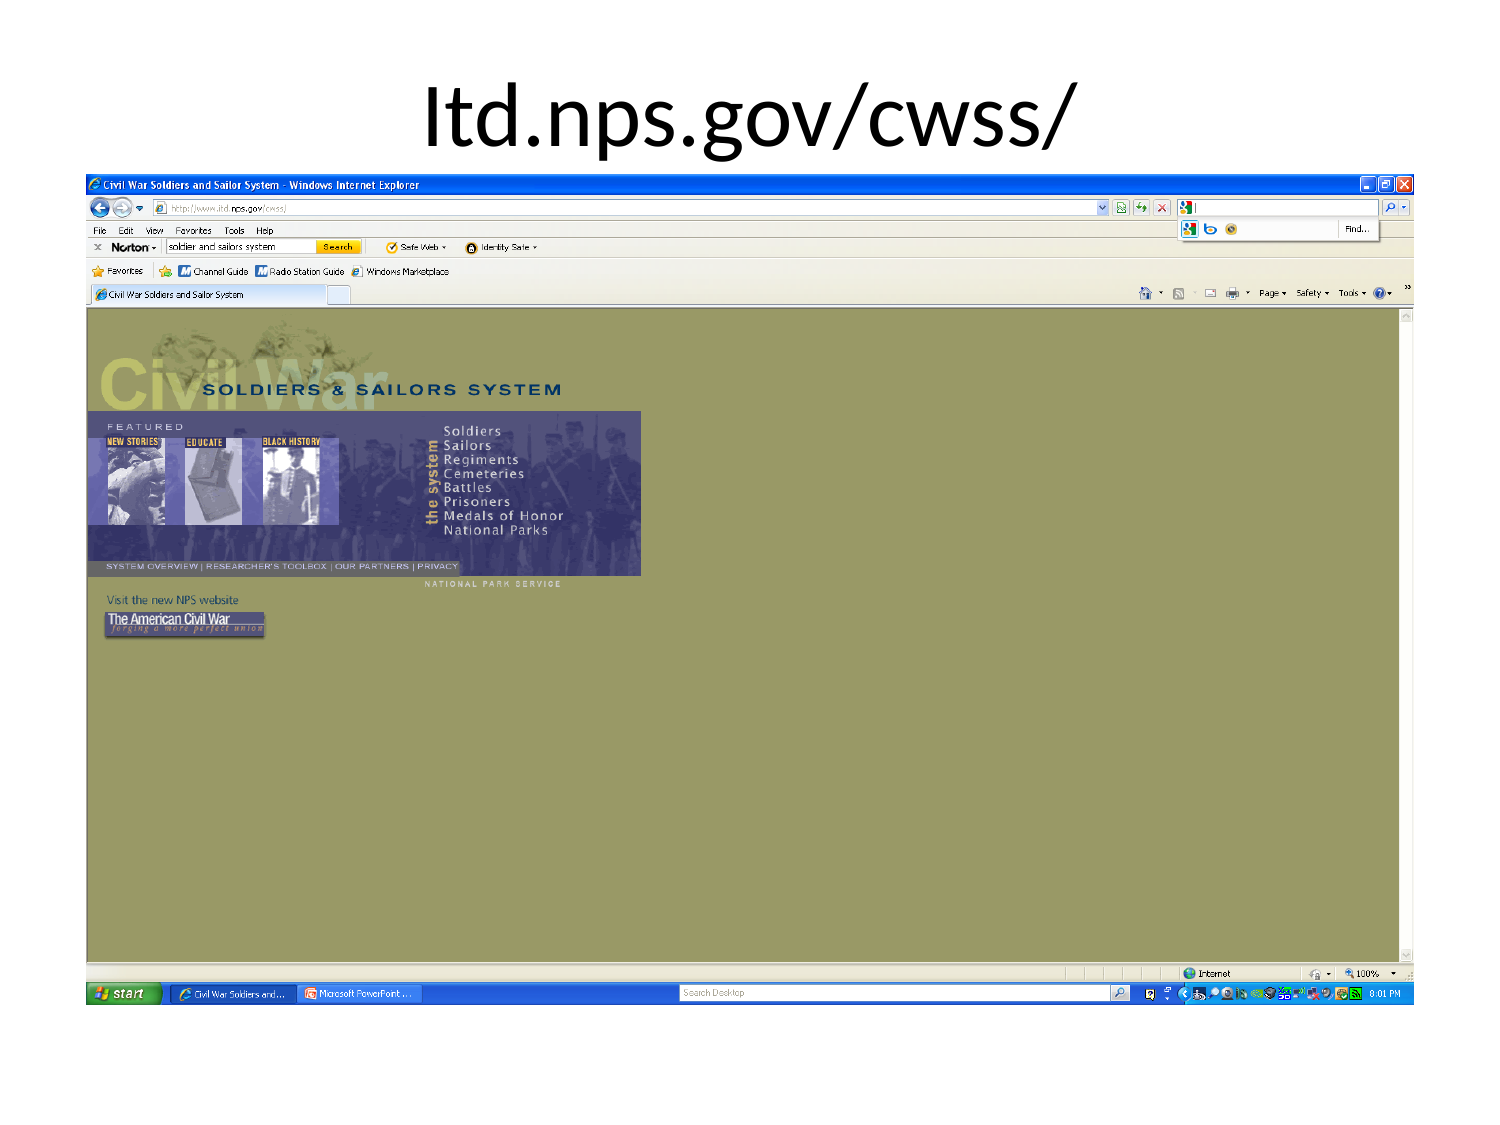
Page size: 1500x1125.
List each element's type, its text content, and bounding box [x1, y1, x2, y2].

title Itd.nps.gov/cwss/ [75, 45, 1425, 175]
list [85, 174, 1415, 1006]
